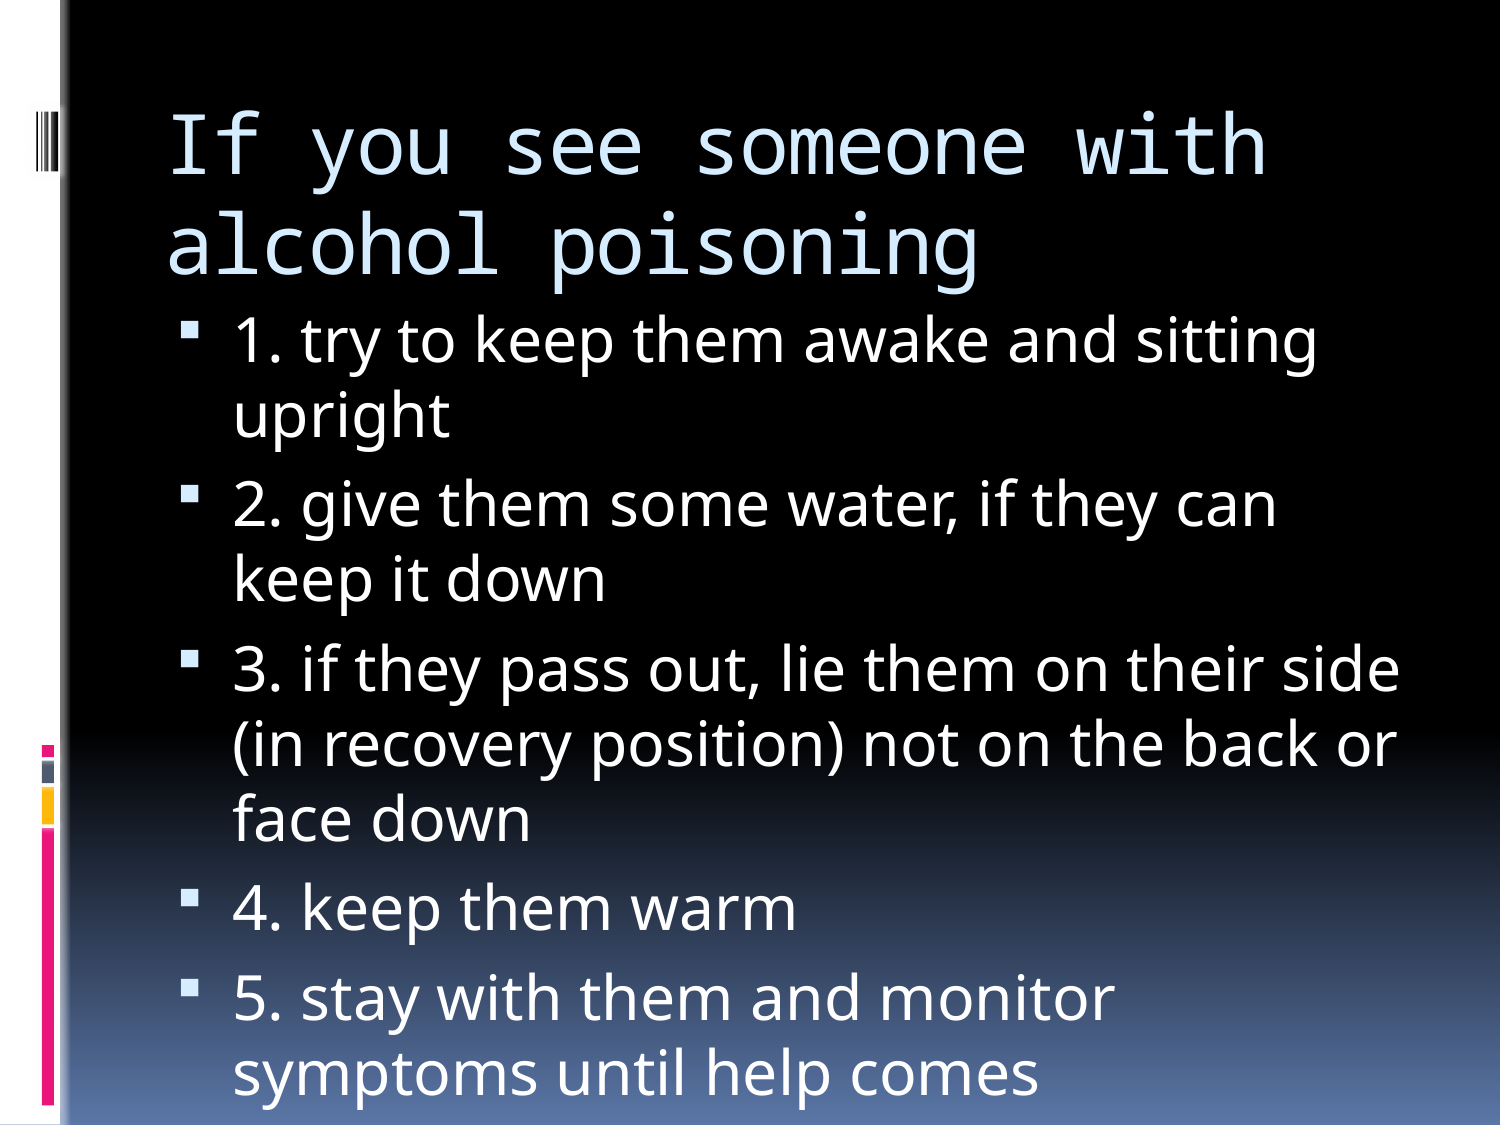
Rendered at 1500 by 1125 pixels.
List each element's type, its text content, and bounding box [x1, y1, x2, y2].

title If you see someone with alcohol poisoning [150, 83, 1425, 234]
list 1. try to keep them awake and sitting upright 2. give them some water, if they can keep it down 3. if they pass out, lie them on their side (in recovery position) not on the back or face down 4. keep them warm 5. stay with them and monitor symptoms until help comes [150, 292, 1425, 1043]
